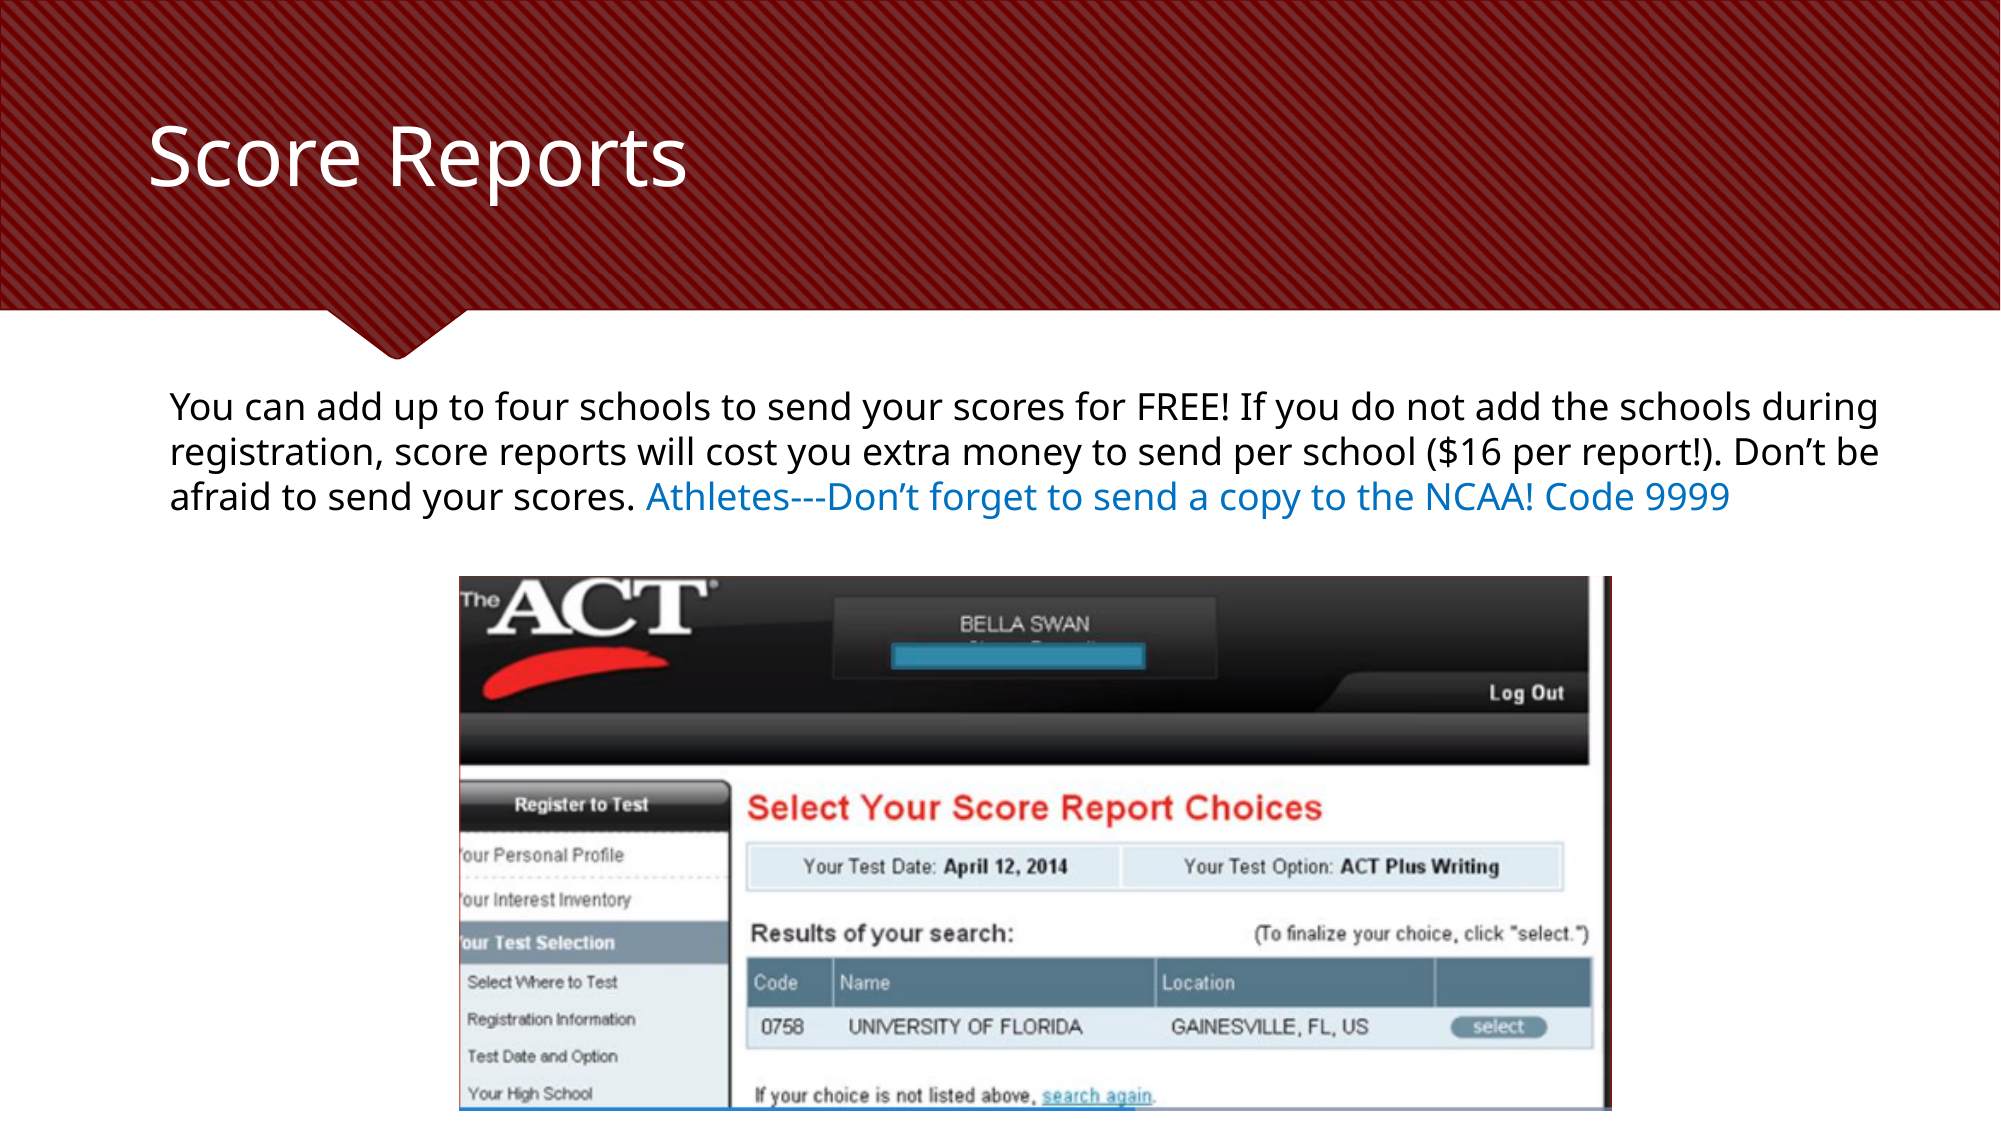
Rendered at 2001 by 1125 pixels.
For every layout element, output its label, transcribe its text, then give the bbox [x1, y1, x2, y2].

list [459, 575, 1612, 1111]
title Score Reports [132, 73, 1868, 233]
text_box You can add up to four schools to send your scores for FREE! If you do not add the schools during registration, score reports will cost you extra money to send per school ($16 per report!). Don’t be afraid to send your scores. Athletes---Don’t forget to send a copy to the NCAA! Code 9999 [154, 375, 1928, 526]
